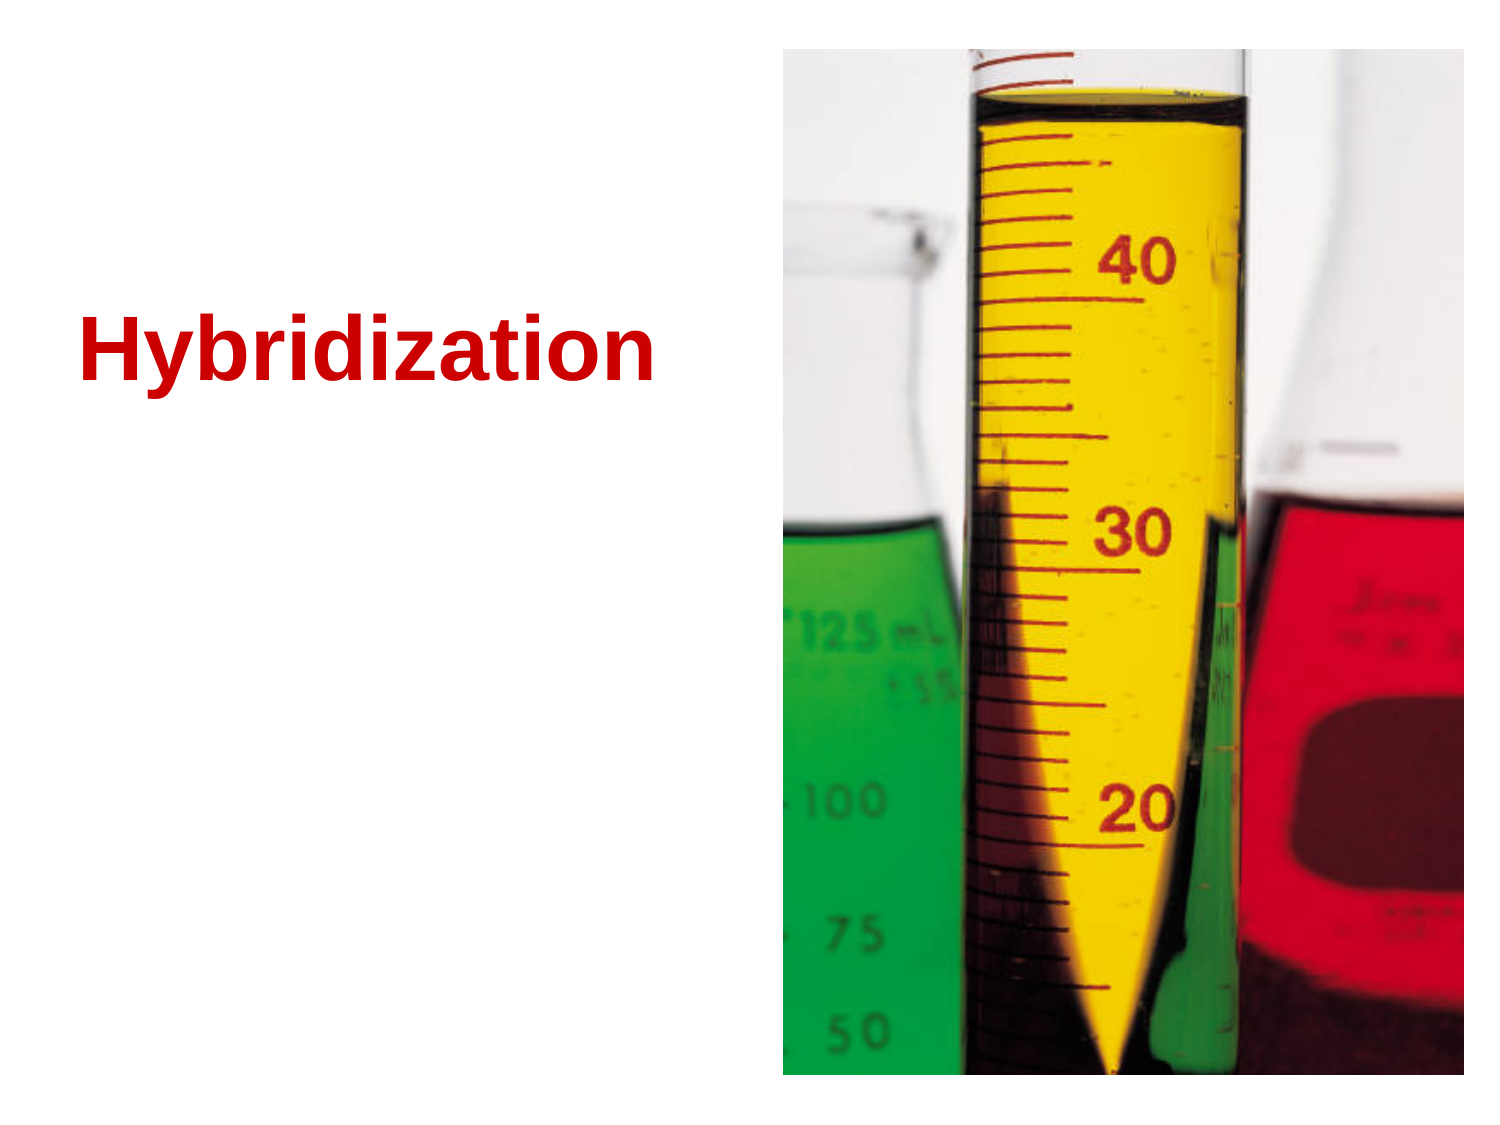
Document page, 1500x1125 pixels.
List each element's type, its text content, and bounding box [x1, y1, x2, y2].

picture [783, 49, 1464, 1075]
title Hybridization [62, 87, 713, 601]
